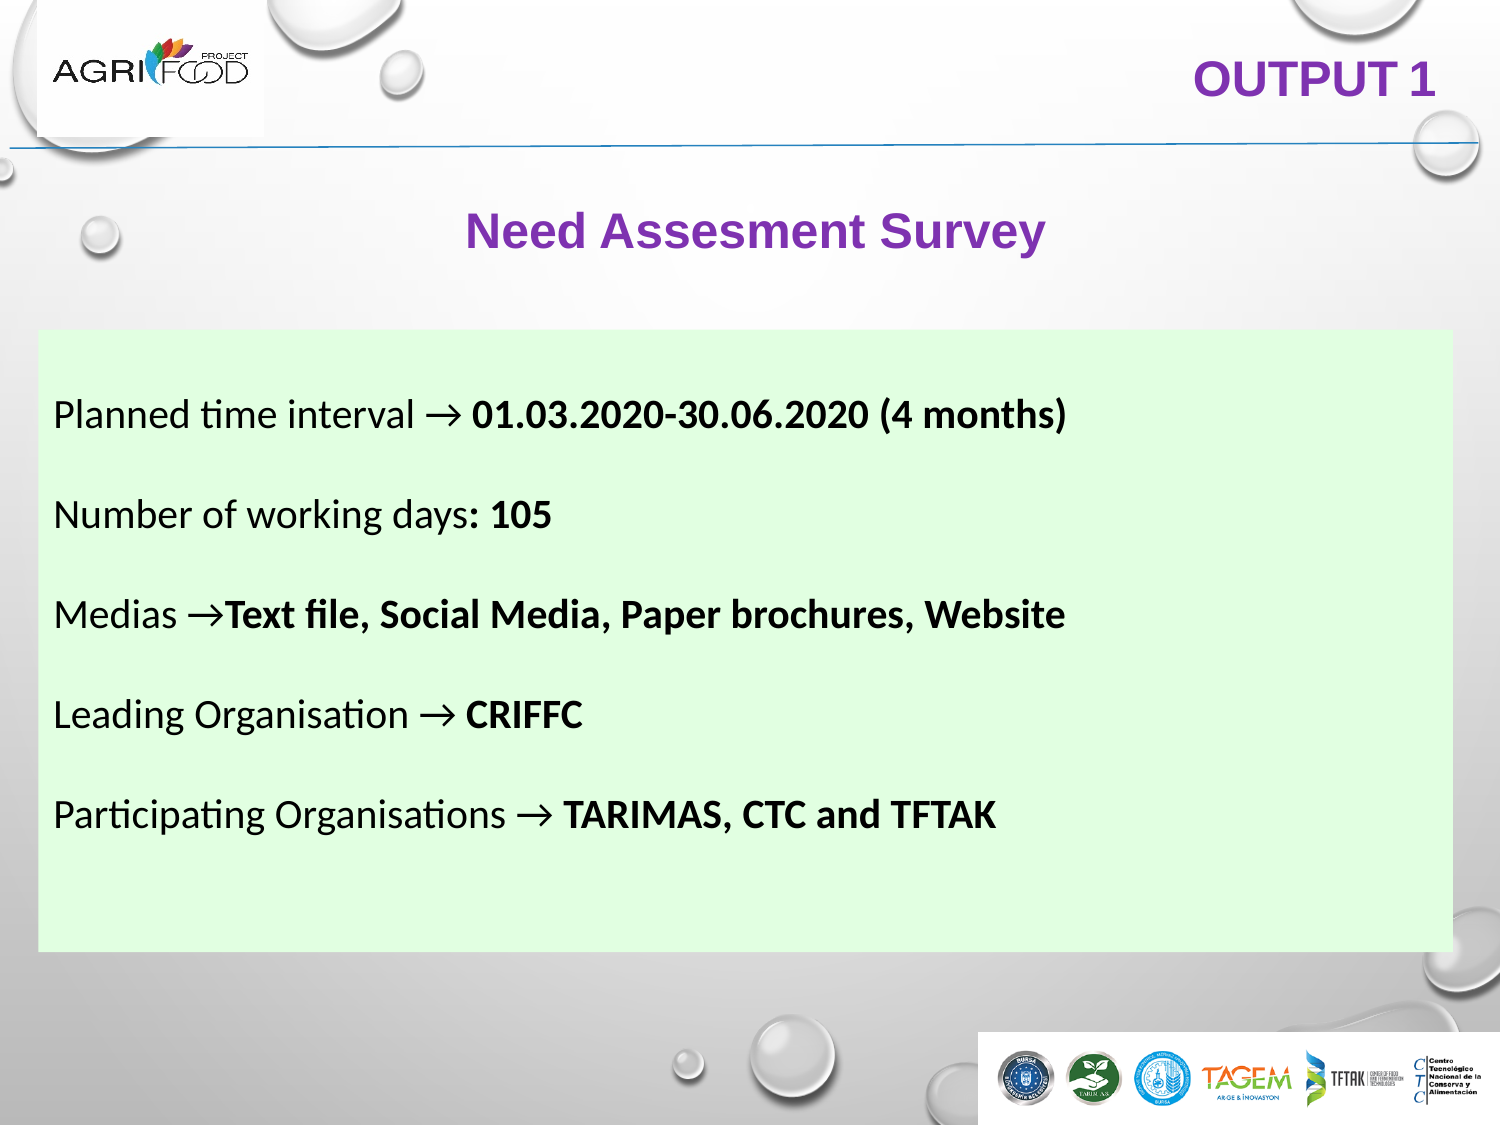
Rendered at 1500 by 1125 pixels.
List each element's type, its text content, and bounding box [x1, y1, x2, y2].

text_box OUTPUT 1 [1178, 39, 1452, 114]
text_box Need Assesment Survey [58, 190, 1453, 266]
text_box Planned time interval → 01.03.2020-30.06.2020 (4 months) Number of working days: 105 Medias →Text file, Social Media, Paper brochures, Website Leading Organisation → CRIFFC Participating Organisations → TARIMAS, CTC and TFTAK [38, 329, 1453, 953]
picture [0, 0, 1500, 1125]
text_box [9, 142, 1479, 149]
